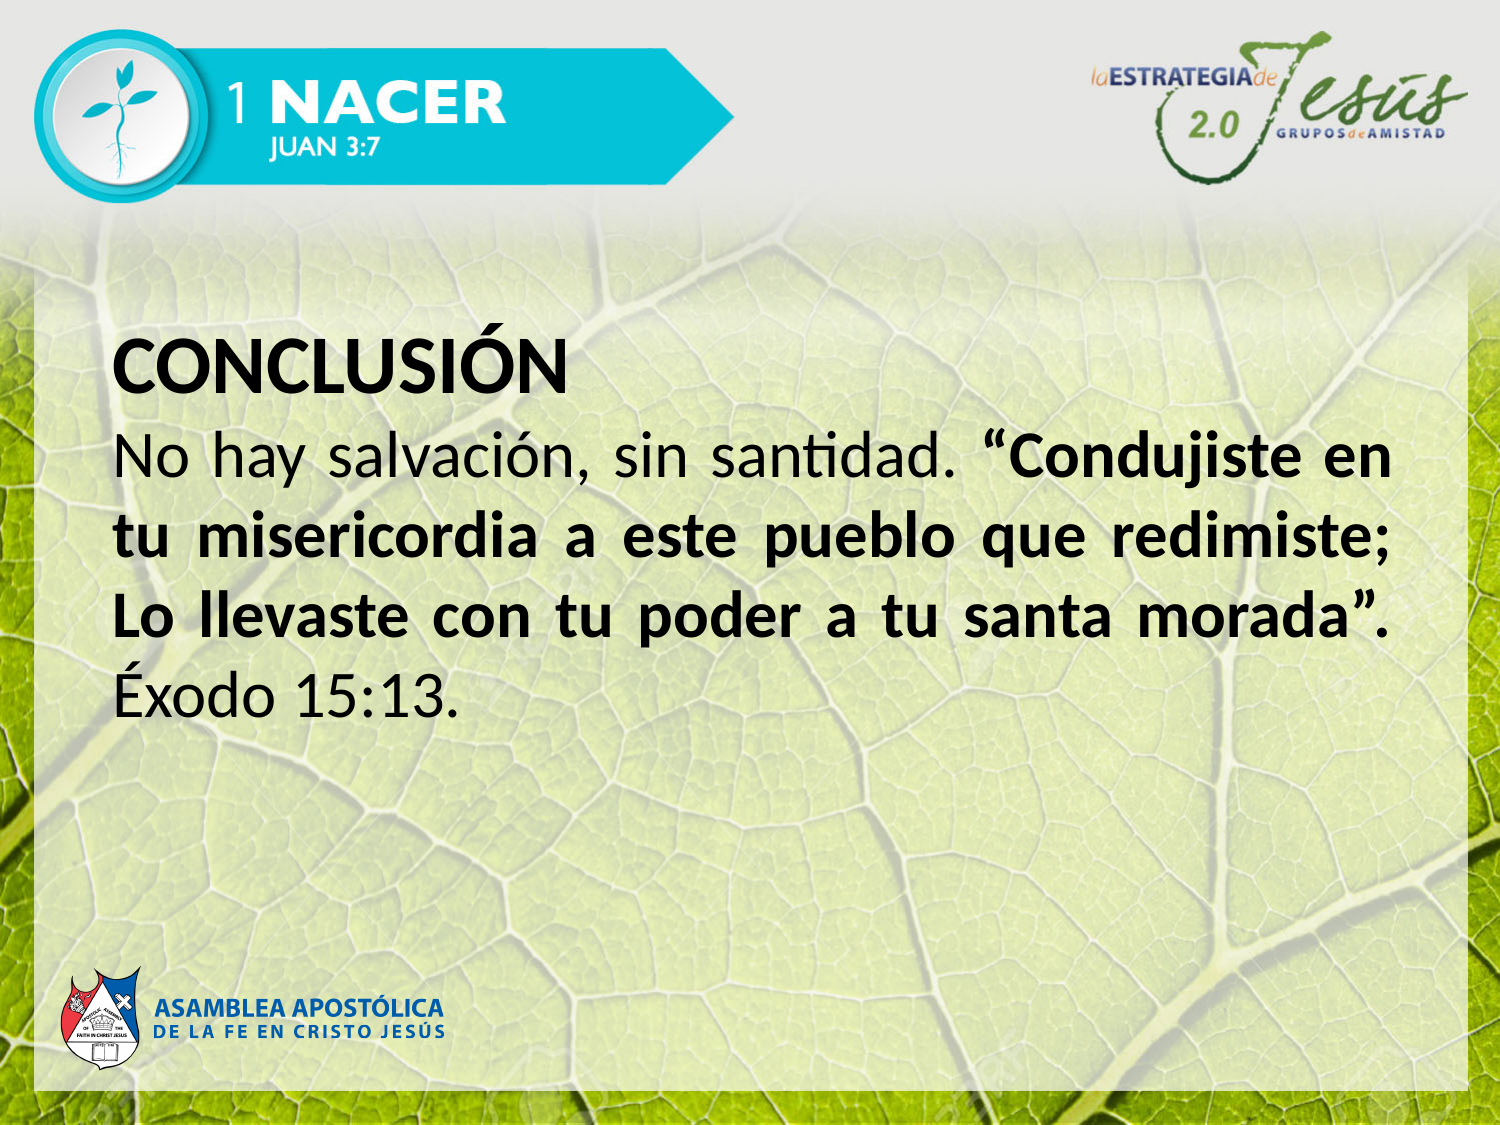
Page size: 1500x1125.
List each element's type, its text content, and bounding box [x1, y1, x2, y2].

text_box CONCLUSIÓN No hay salvación, sin santidad. “Condujiste en tu misericordia a este pueblo que redimiste; Lo llevaste con tu poder a tu santa morada”. Éxodo 15:13. [97, 303, 1408, 738]
picture [0, 0, 1500, 1125]
